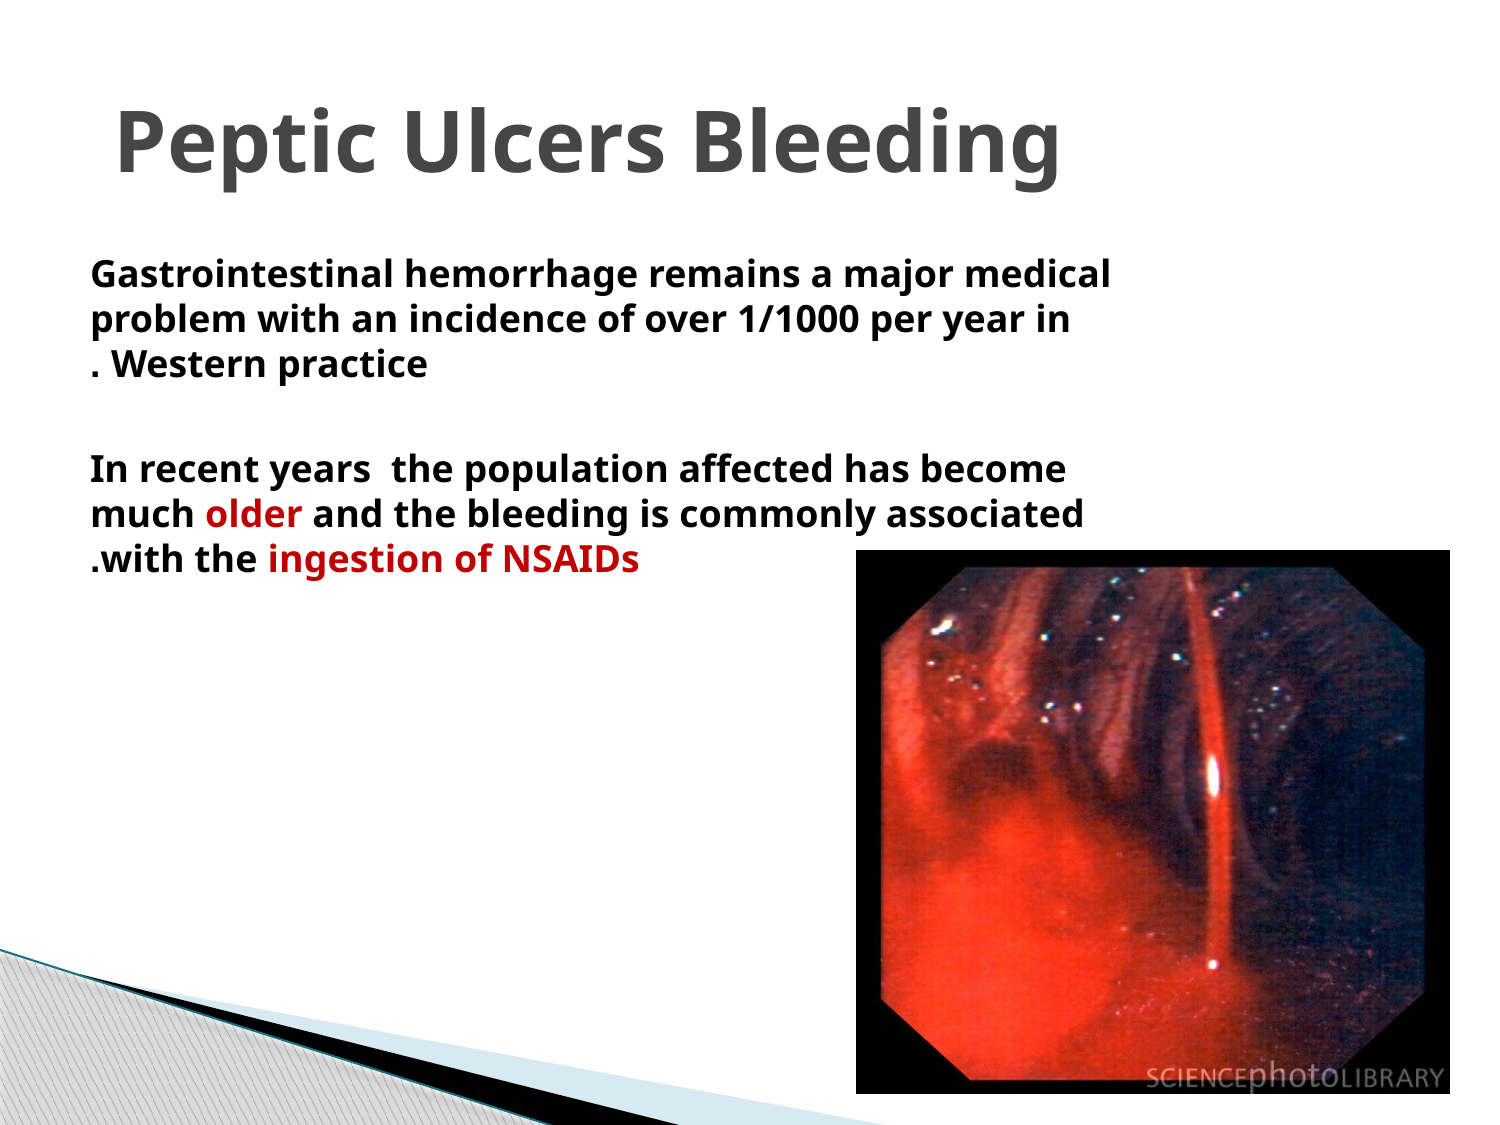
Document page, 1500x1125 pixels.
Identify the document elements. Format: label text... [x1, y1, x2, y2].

title Peptic Ulcers Bleeding [75, 45, 1425, 233]
list Gastrointestinal hemorrhage remains a major medical problem with an incidence of over 1/1000 per year in Western practice . In recent years the population affected has become much older and the bleeding is commonly associated with the ingestion of NSAIDs. [74, 242, 1426, 986]
picture [855, 550, 1450, 1095]
